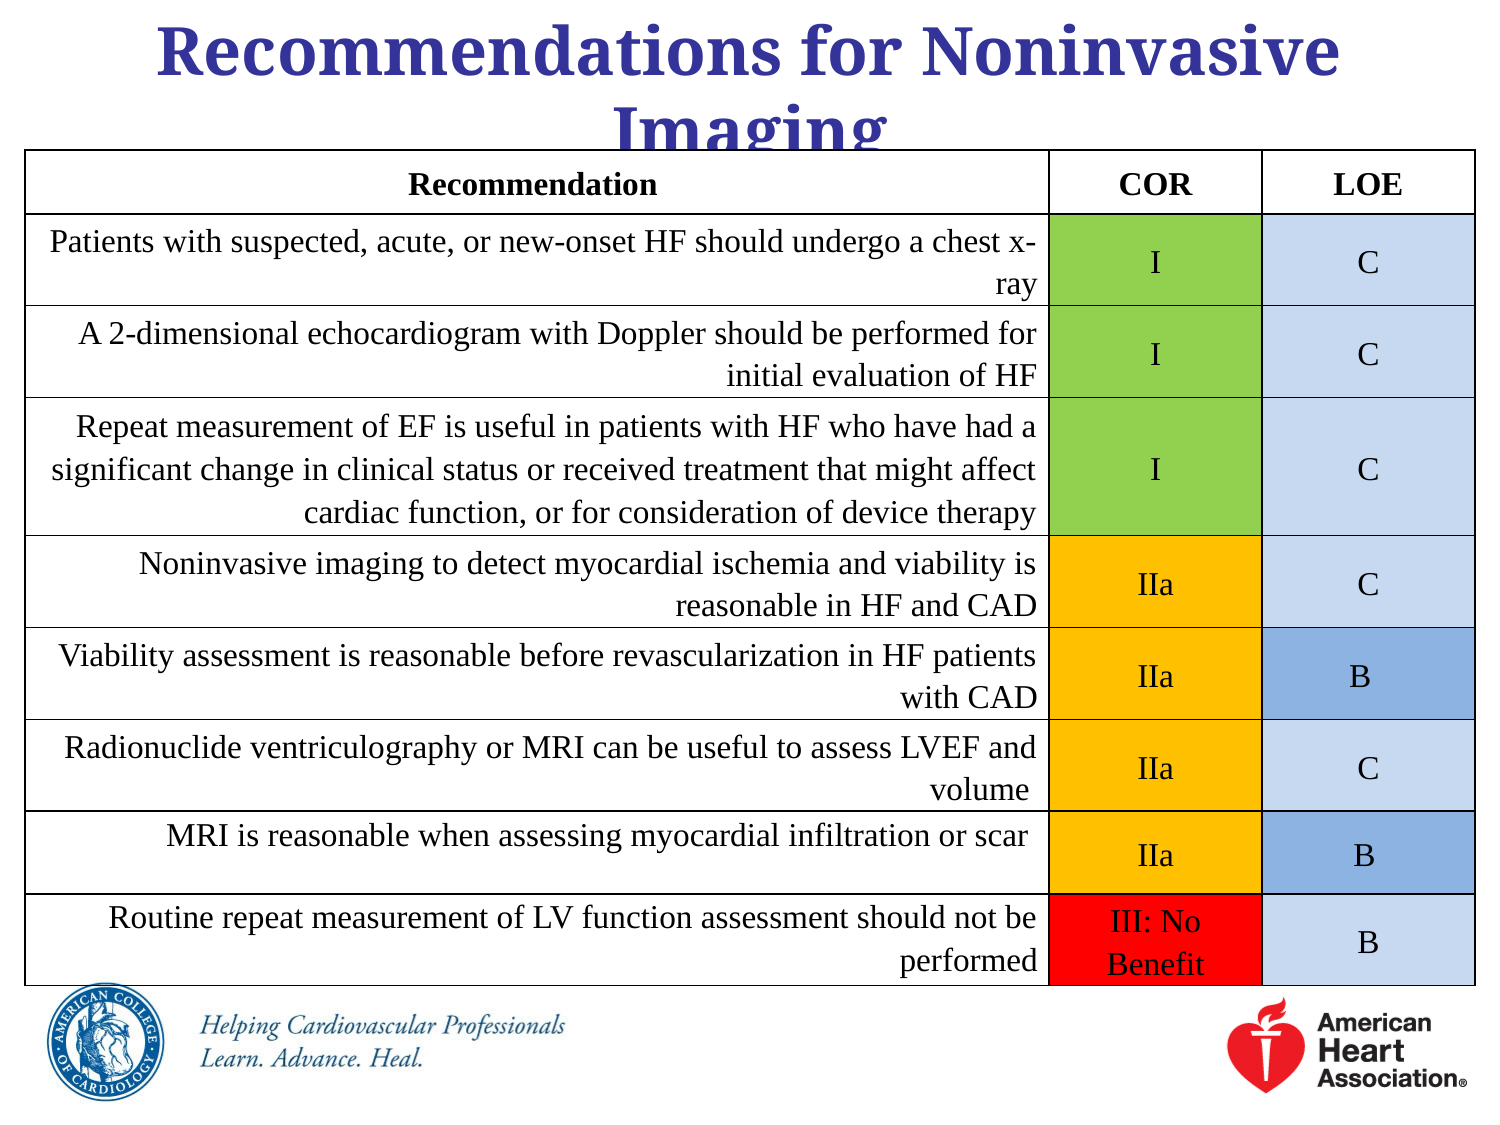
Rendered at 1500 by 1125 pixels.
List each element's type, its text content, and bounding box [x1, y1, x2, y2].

table_cell C [1263, 720, 1474, 810]
table_cell Noninvasive imaging to detect myocardial ischemia and viability is reasonable in HF and CAD [26, 536, 1048, 627]
table_cell III: No Benefit [1050, 895, 1261, 985]
table_cell C [1263, 536, 1474, 627]
table_cell Viability assessment is reasonable before revascularization in HF patients with CAD [26, 628, 1048, 719]
table_cell B [1263, 895, 1474, 985]
table_cell IIa [1050, 812, 1261, 893]
table_cell B [1263, 628, 1474, 719]
picture [0, 0, 1500, 1125]
table_cell I [1050, 306, 1261, 397]
table_header COR [1050, 151, 1261, 213]
table_cell MRI is reasonable when assessing myocardial infiltration or scar [26, 812, 1048, 893]
table_cell C [1263, 398, 1474, 535]
table_cell Repeat measurement of EF is useful in patients with HF who have had a significant change in clinical status or received treatment that might affect cardiac function, or for consideration of device therapy [26, 398, 1048, 535]
table_header Recommendation [26, 151, 1048, 213]
table_cell IIa [1050, 720, 1261, 810]
title Recommendations for Noninvasive Imaging [75, 1, 1425, 149]
table_cell A 2-dimensional echocardiogram with Doppler should be performed for initial evaluation of HF [26, 306, 1048, 397]
table_cell Routine repeat measurement of LV function assessment should not be performed [26, 895, 1048, 985]
table_cell IIa [1050, 628, 1261, 719]
table_cell I [1050, 398, 1261, 535]
table_cell I [1050, 215, 1261, 305]
table_cell IIa [1050, 536, 1261, 627]
table_cell C [1263, 306, 1474, 397]
table_cell B [1263, 812, 1474, 893]
table_cell C [1263, 215, 1474, 305]
table_header LOE [1263, 151, 1474, 213]
table_cell Patients with suspected, acute, or new-onset HF should undergo a chest x-ray [26, 215, 1048, 305]
table_cell Radionuclide ventriculography or MRI can be useful to assess LVEF and volume [26, 720, 1048, 810]
